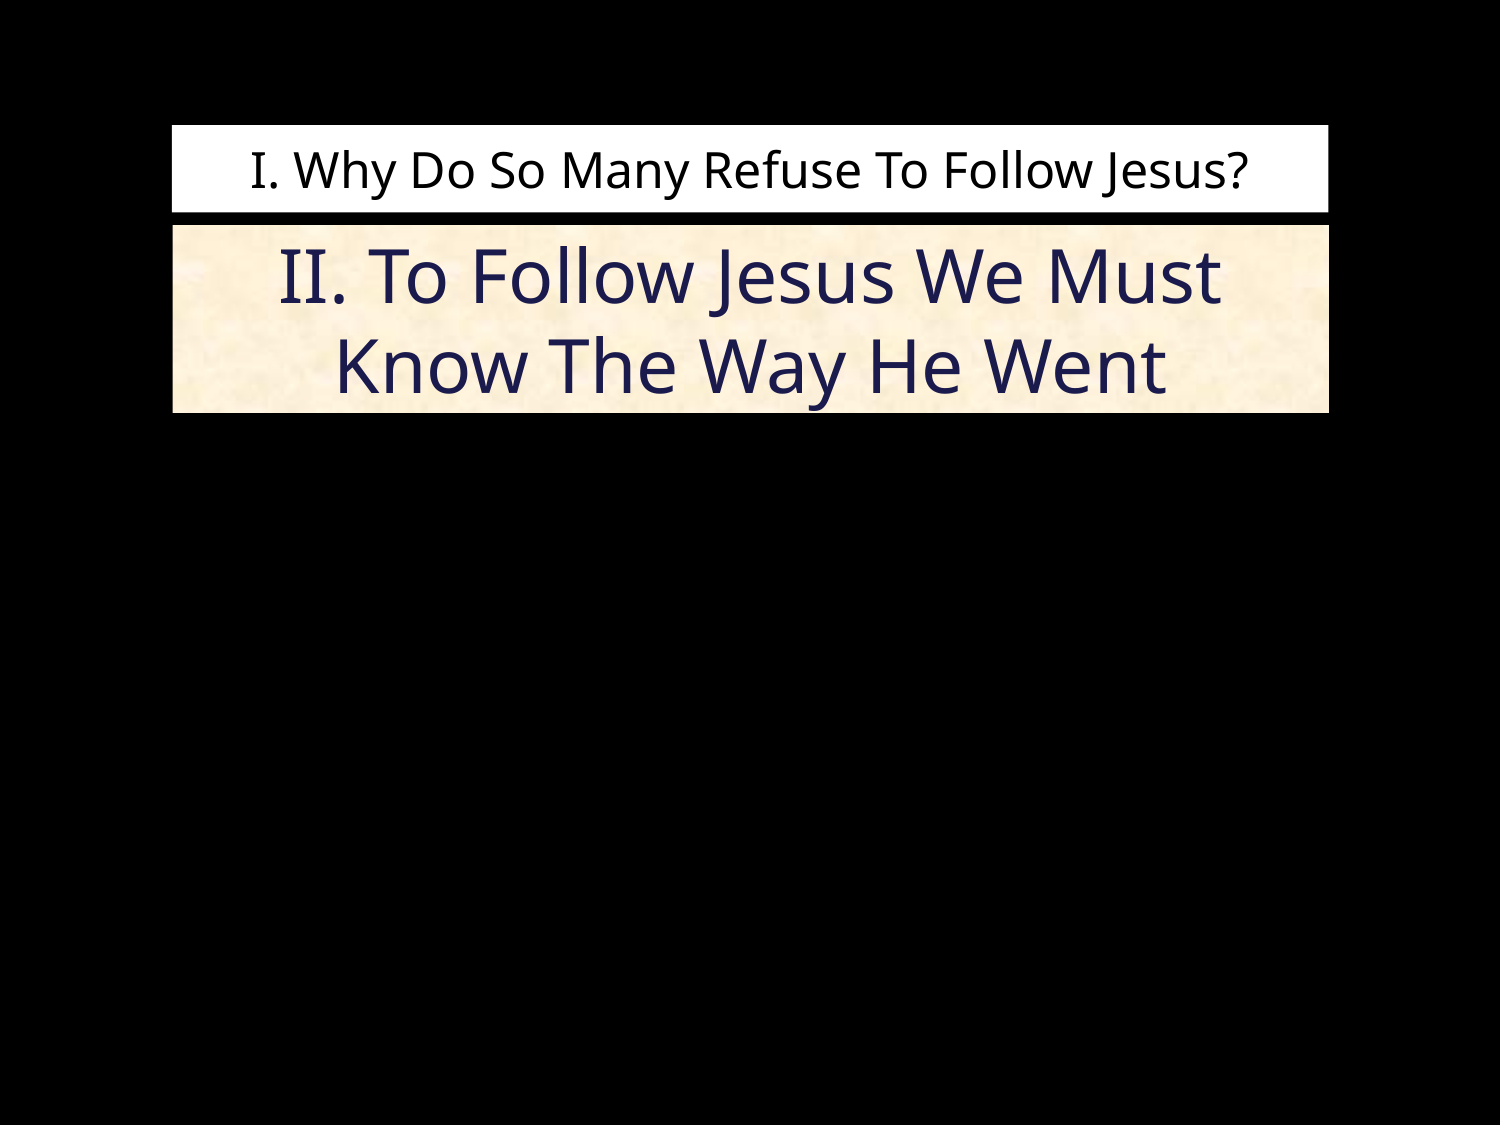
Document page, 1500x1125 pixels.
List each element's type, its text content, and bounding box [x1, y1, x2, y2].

title I. Why Do So Many Refuse To Follow Jesus? [171, 125, 1329, 213]
text_box II. To Follow Jesus We Must Know The Way He Went [172, 224, 1329, 413]
